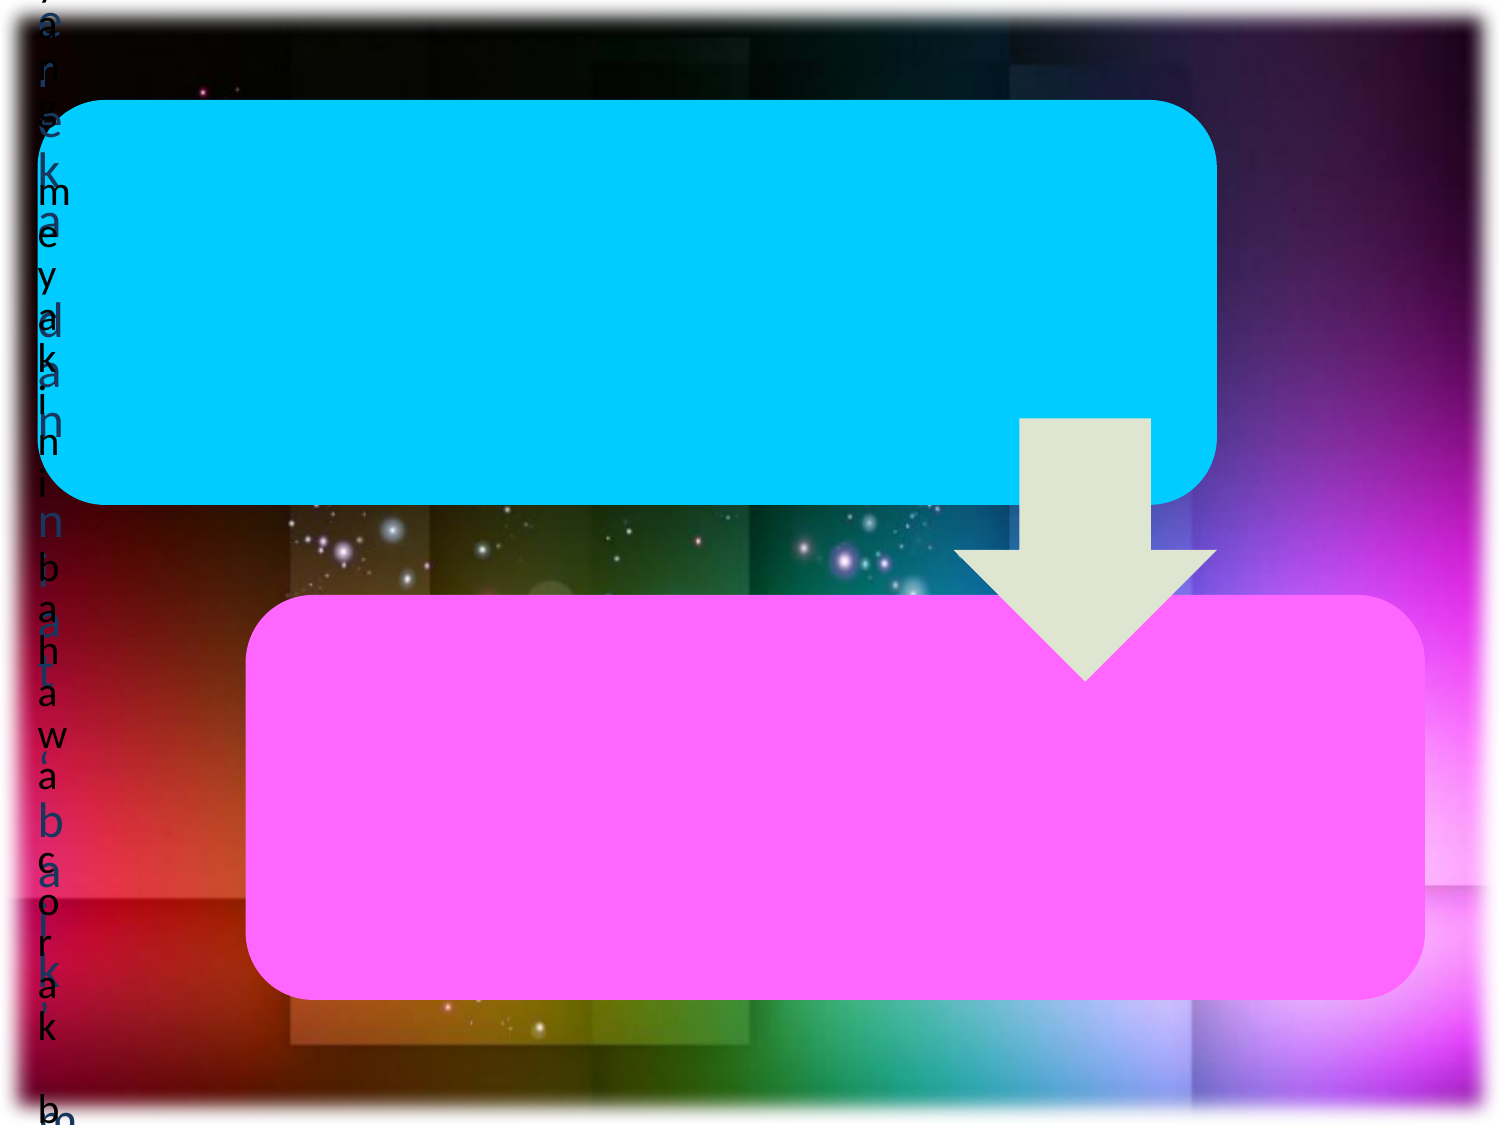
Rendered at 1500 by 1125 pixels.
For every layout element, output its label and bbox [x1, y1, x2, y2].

text_box [37, 99, 1426, 1001]
picture [0, 0, 1500, 1125]
